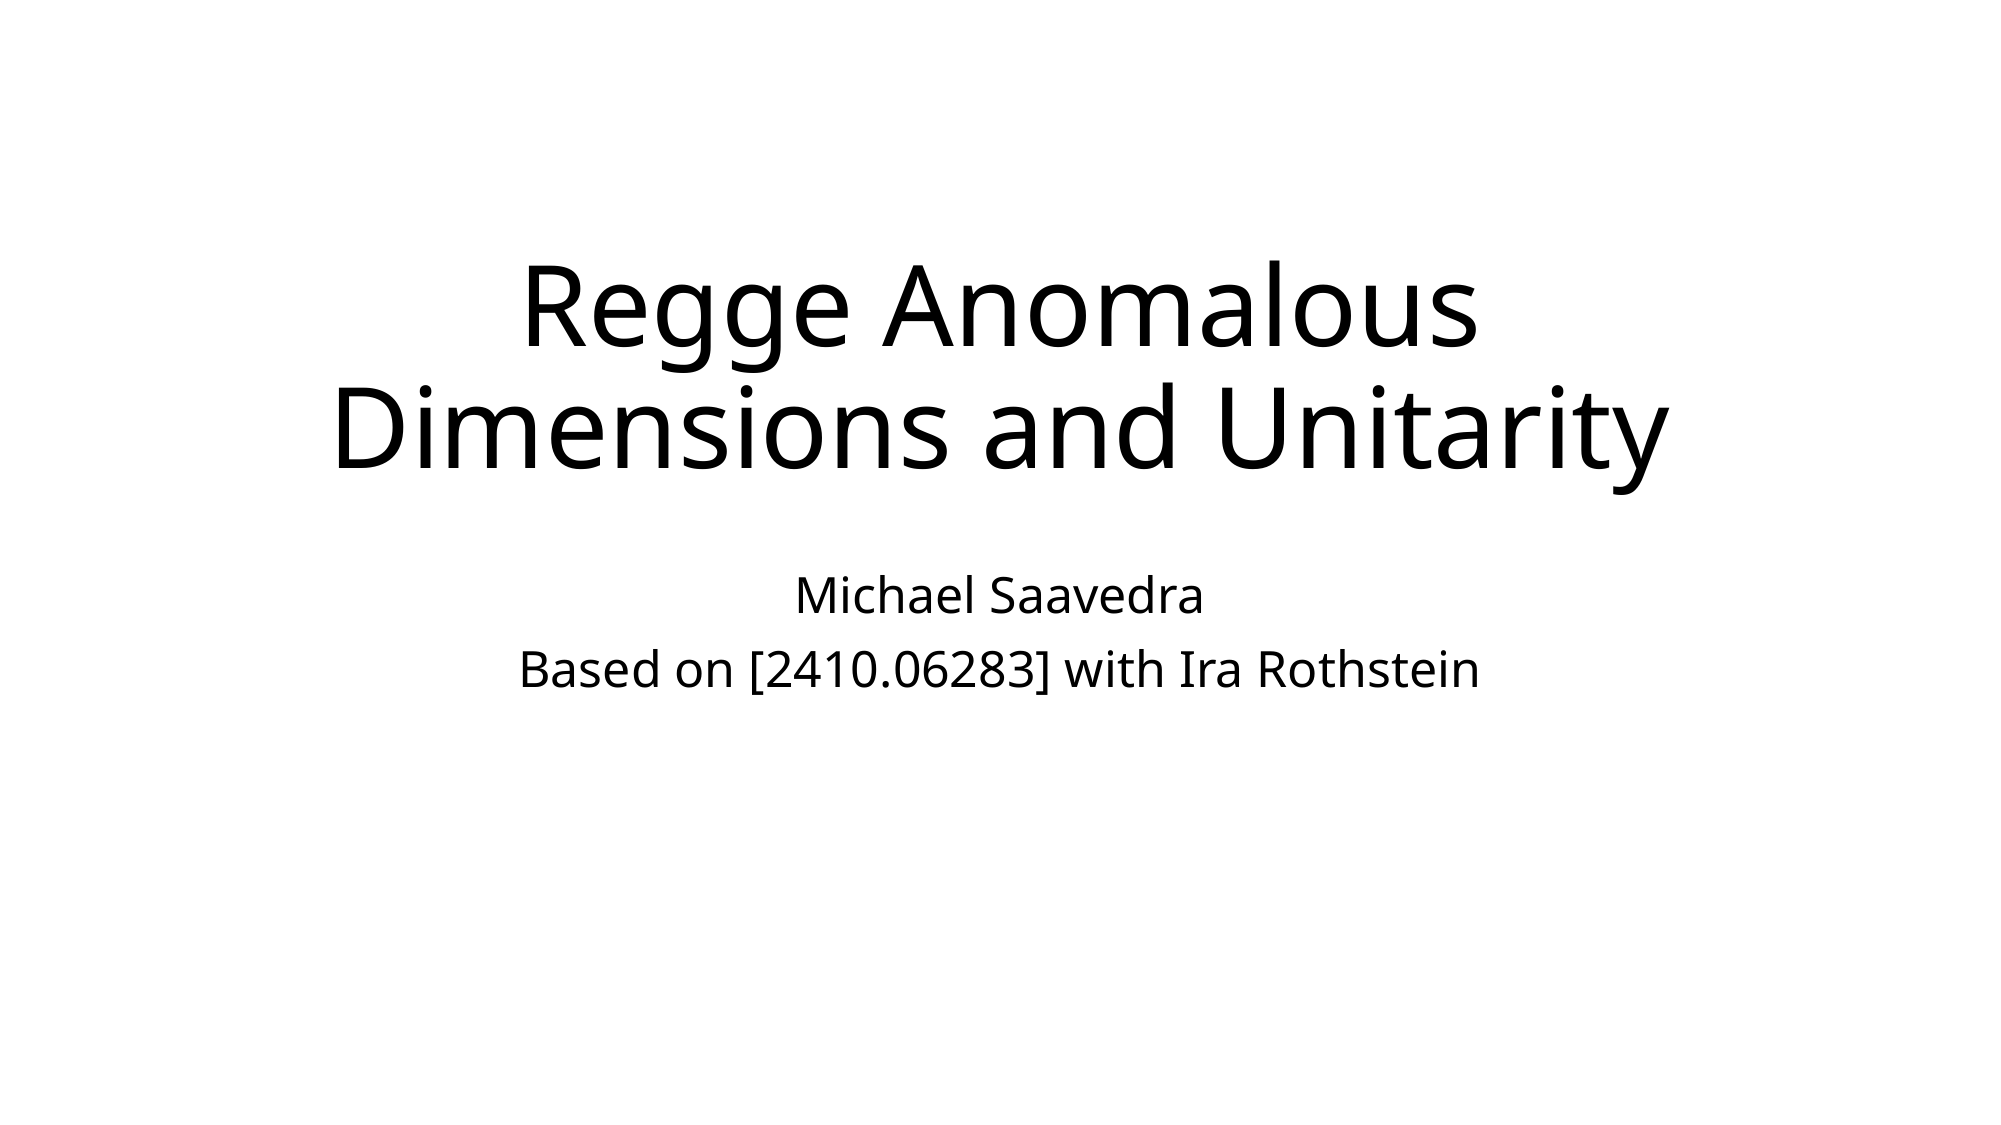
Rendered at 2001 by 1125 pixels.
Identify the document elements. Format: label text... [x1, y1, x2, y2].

subtitle Michael Saavedra Based on [2410.06283] with Ira Rothstein [249, 562, 1750, 835]
title Regge Anomalous Dimensions and Unitarity [249, 108, 1750, 500]
